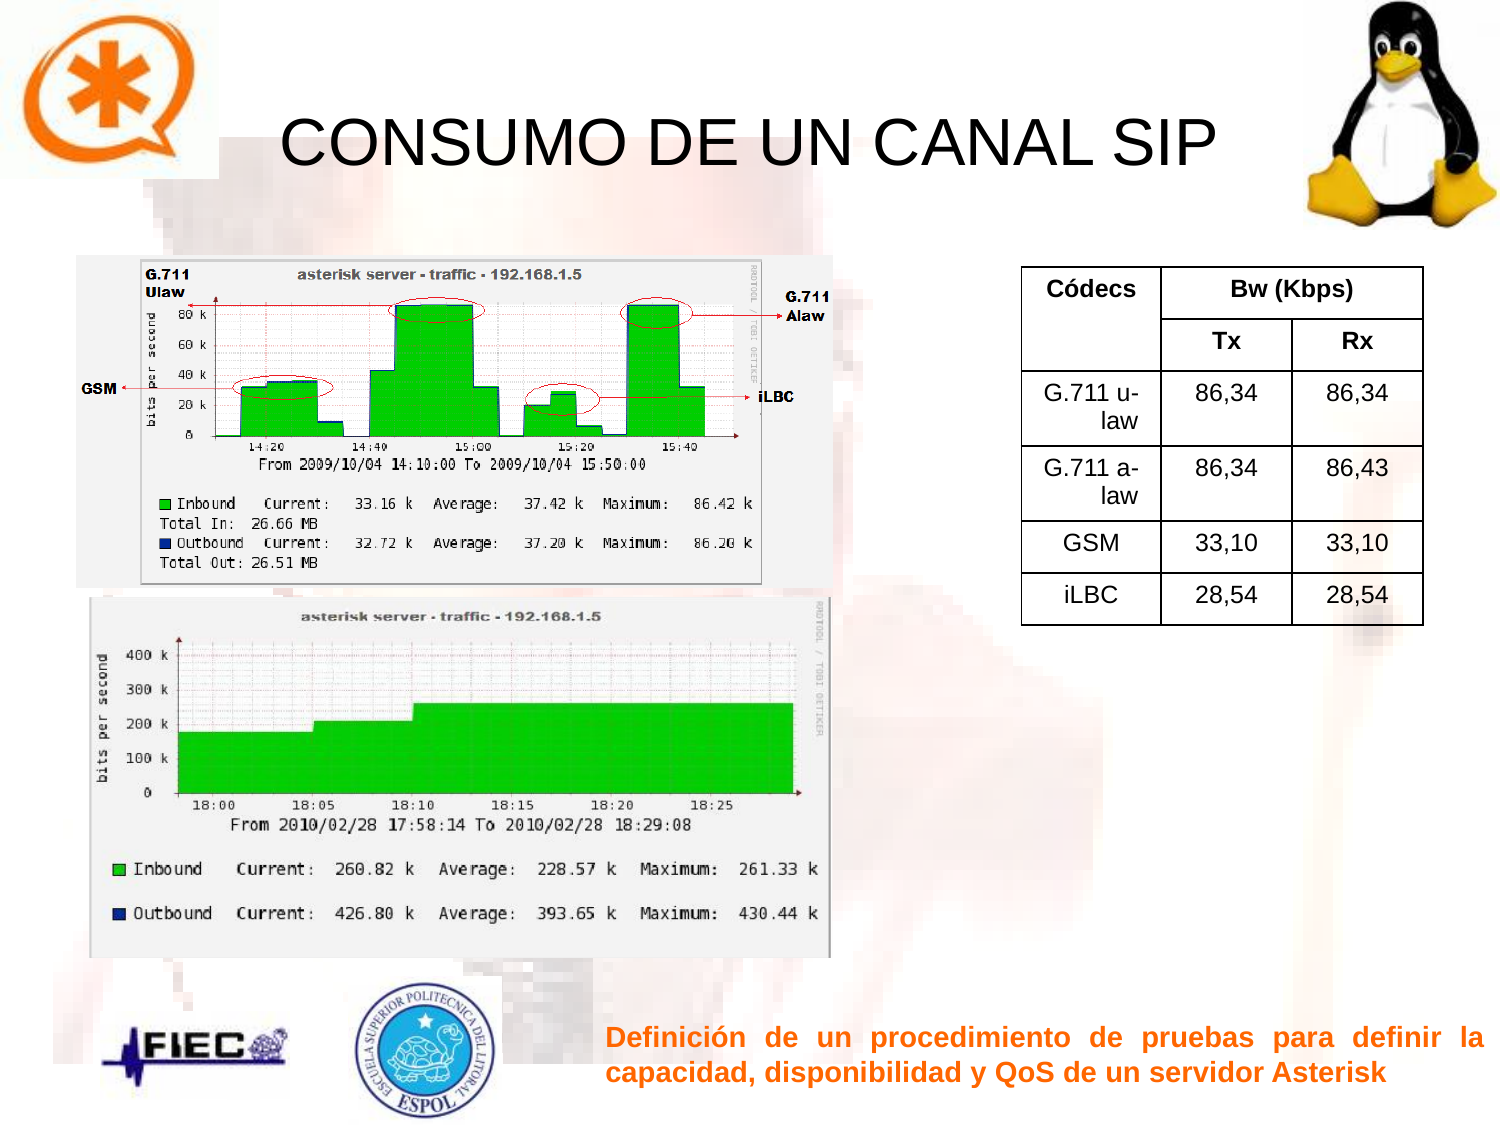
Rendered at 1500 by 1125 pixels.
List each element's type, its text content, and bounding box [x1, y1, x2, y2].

text_box Definición de un procedimiento de pruebas para definir la capacidad, disponibilidad y QoS de un servidor Asterisk [590, 1011, 1500, 1097]
picture [0, 0, 1500, 1125]
title CONSUMO DE UN CANAL SIP [223, 44, 1297, 135]
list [76, 255, 834, 588]
